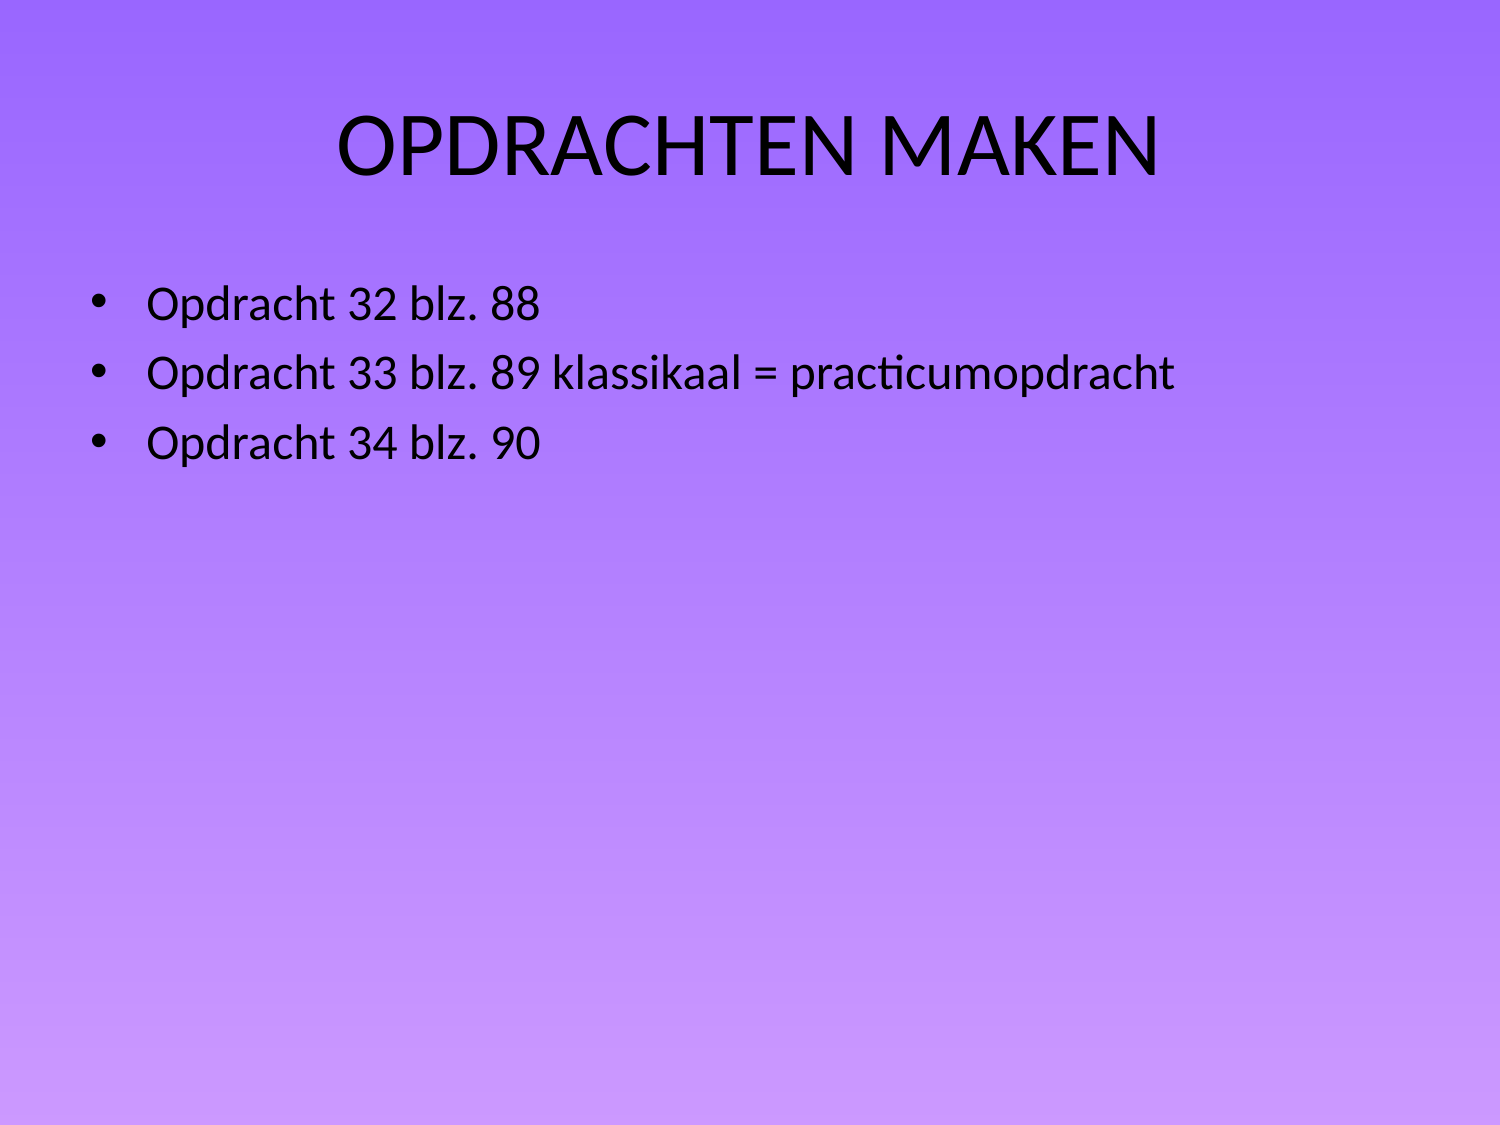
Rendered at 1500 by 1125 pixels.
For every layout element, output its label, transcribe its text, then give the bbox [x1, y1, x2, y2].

title OPDRACHTEN MAKEN [75, 45, 1425, 233]
list Opdracht 32 blz. 88 Opdracht 33 blz. 89 klassikaal = practicumopdracht Opdracht 34 blz. 90 [75, 262, 1425, 1005]
